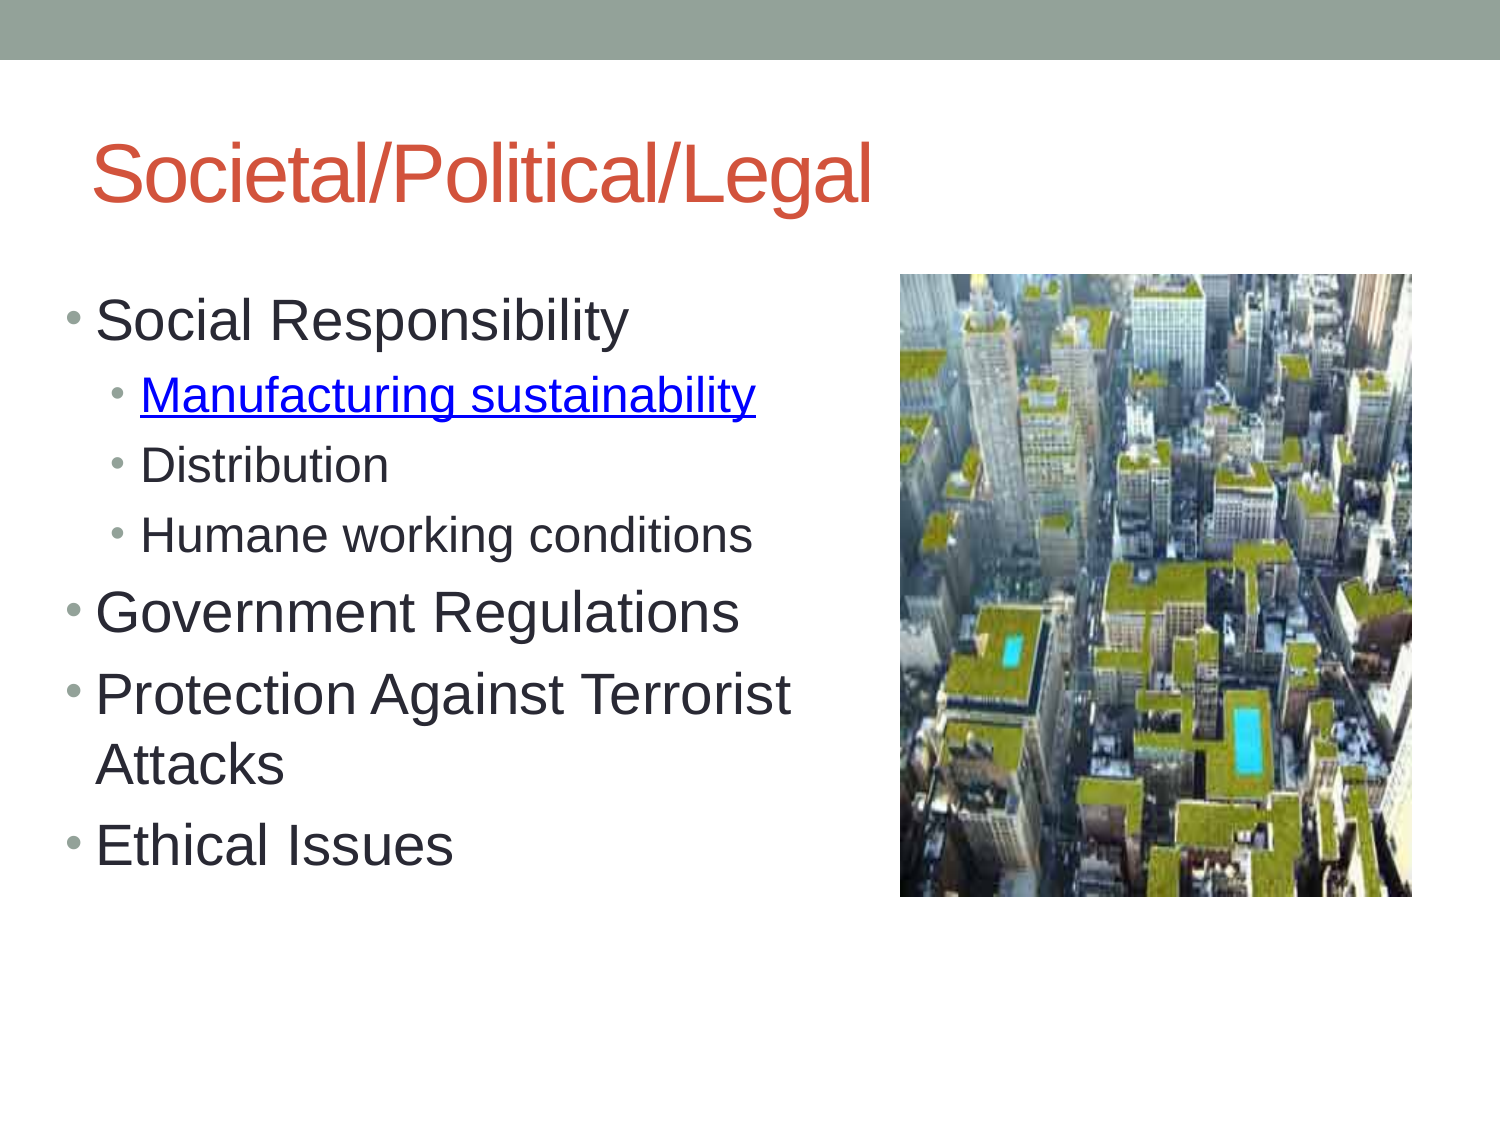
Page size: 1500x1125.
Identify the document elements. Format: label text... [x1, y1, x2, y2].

title Societal/Political/Legal [75, 87, 1425, 250]
list Social Responsibility Manufacturing sustainability Distribution Humane working conditions Government Regulations Protection Against Terrorist Attacks Ethical Issues [50, 275, 863, 1019]
picture [899, 274, 1413, 897]
